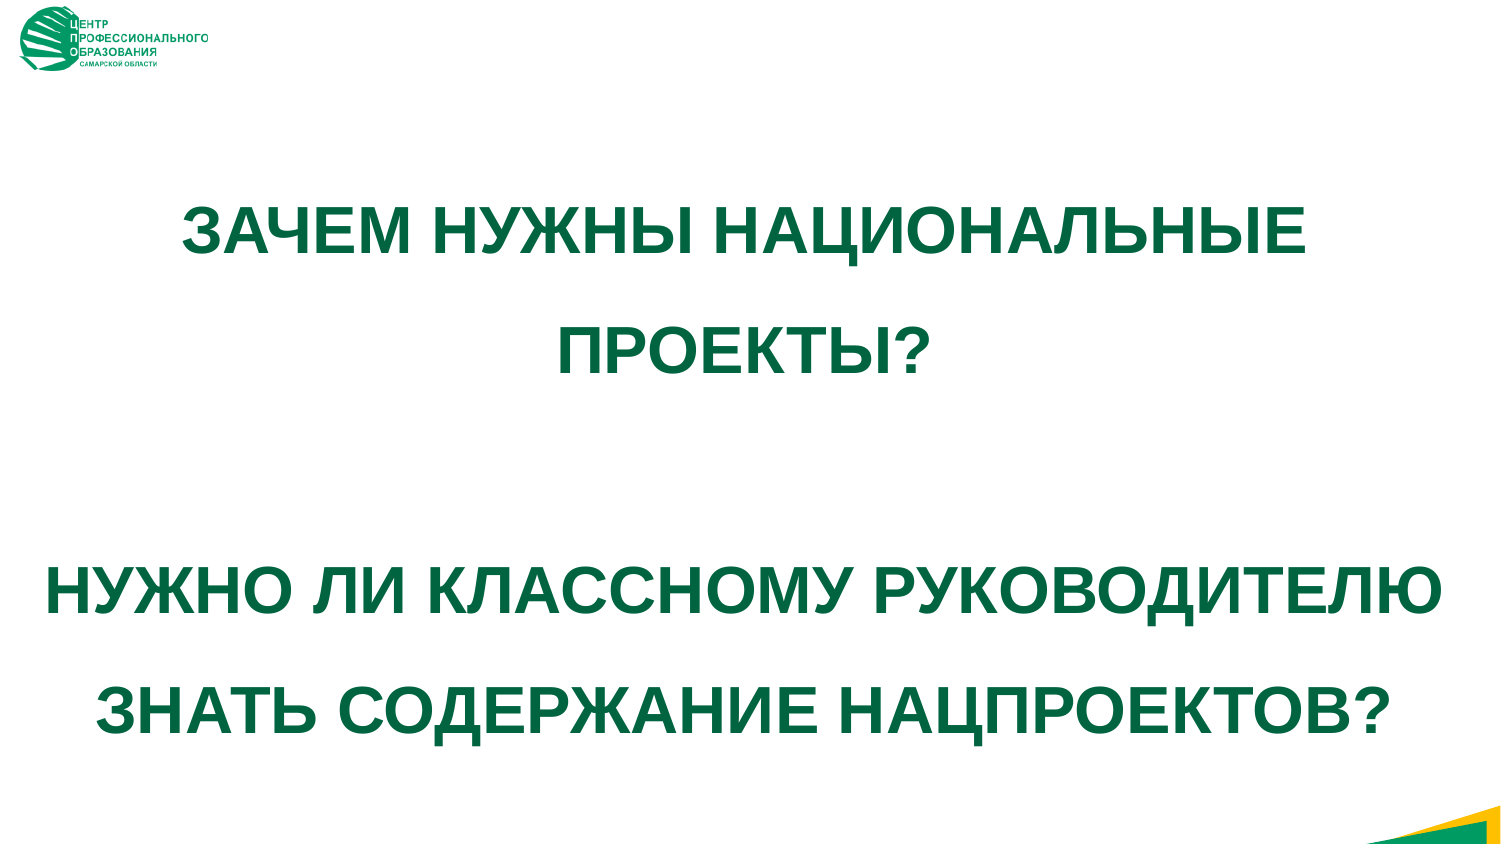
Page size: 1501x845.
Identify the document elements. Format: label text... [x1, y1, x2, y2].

picture [19, 6, 208, 71]
text_box Зачем нужны национальные проекты? Нужно ли классному руководителю знать содержание нацпроектов? [15, 139, 1475, 754]
